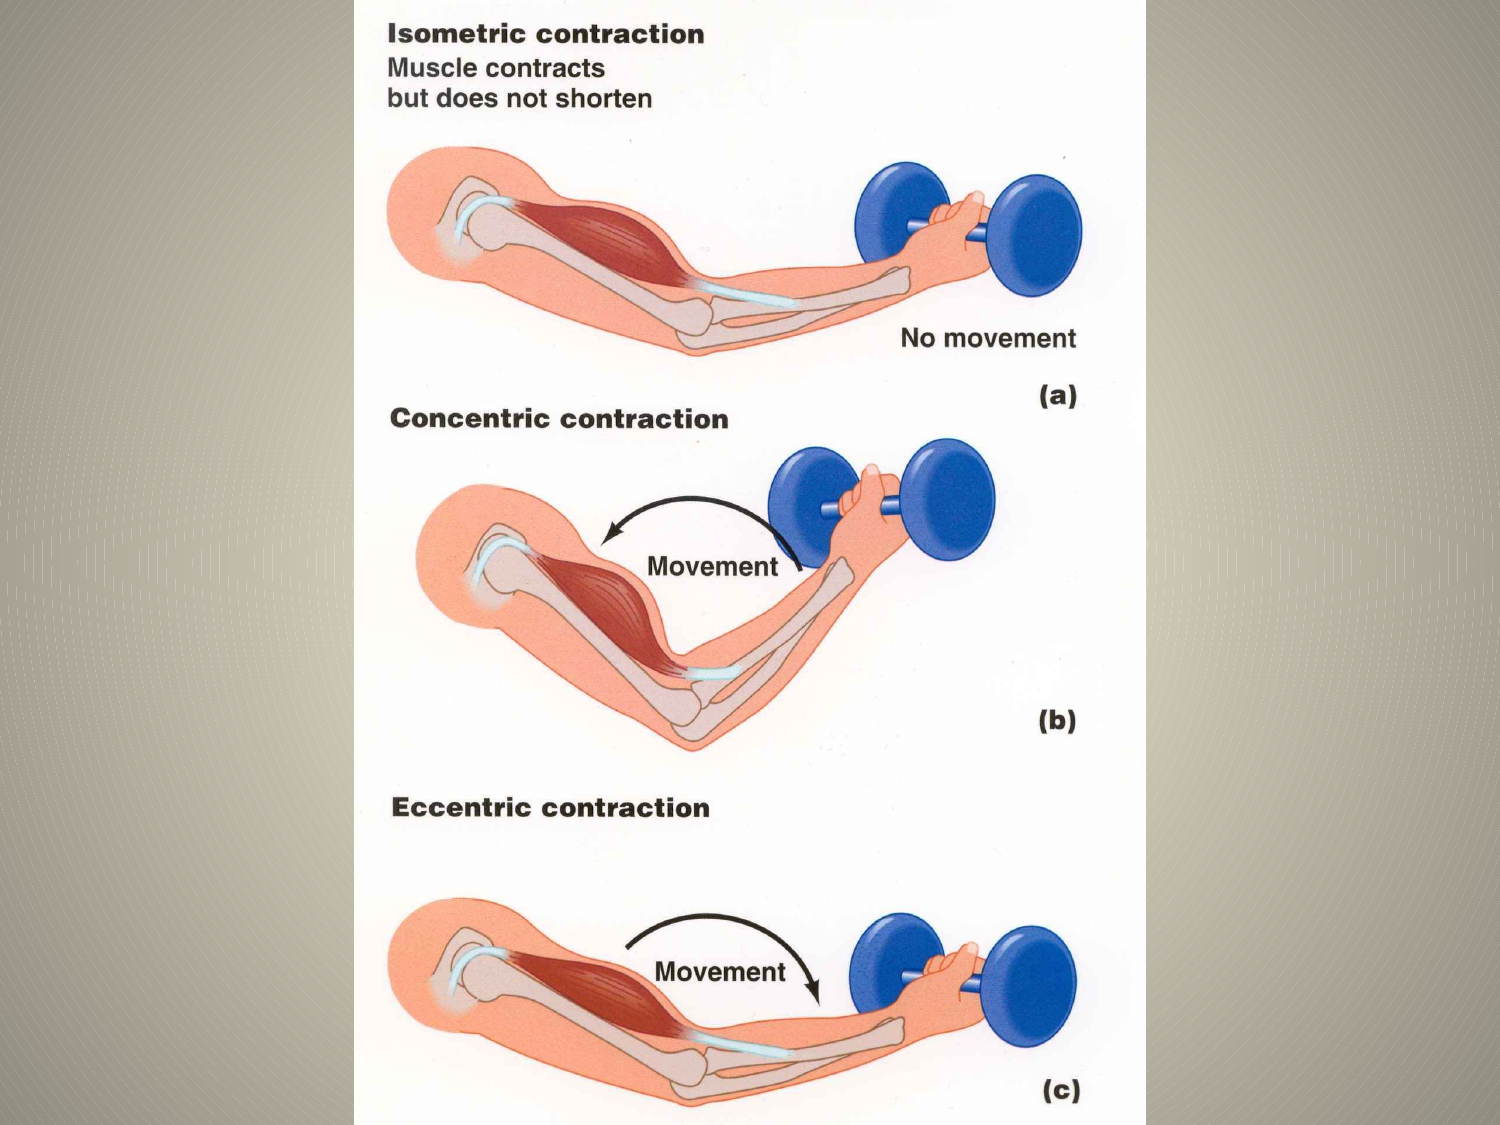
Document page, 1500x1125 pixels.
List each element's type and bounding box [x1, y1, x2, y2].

picture [353, 0, 1146, 1125]
